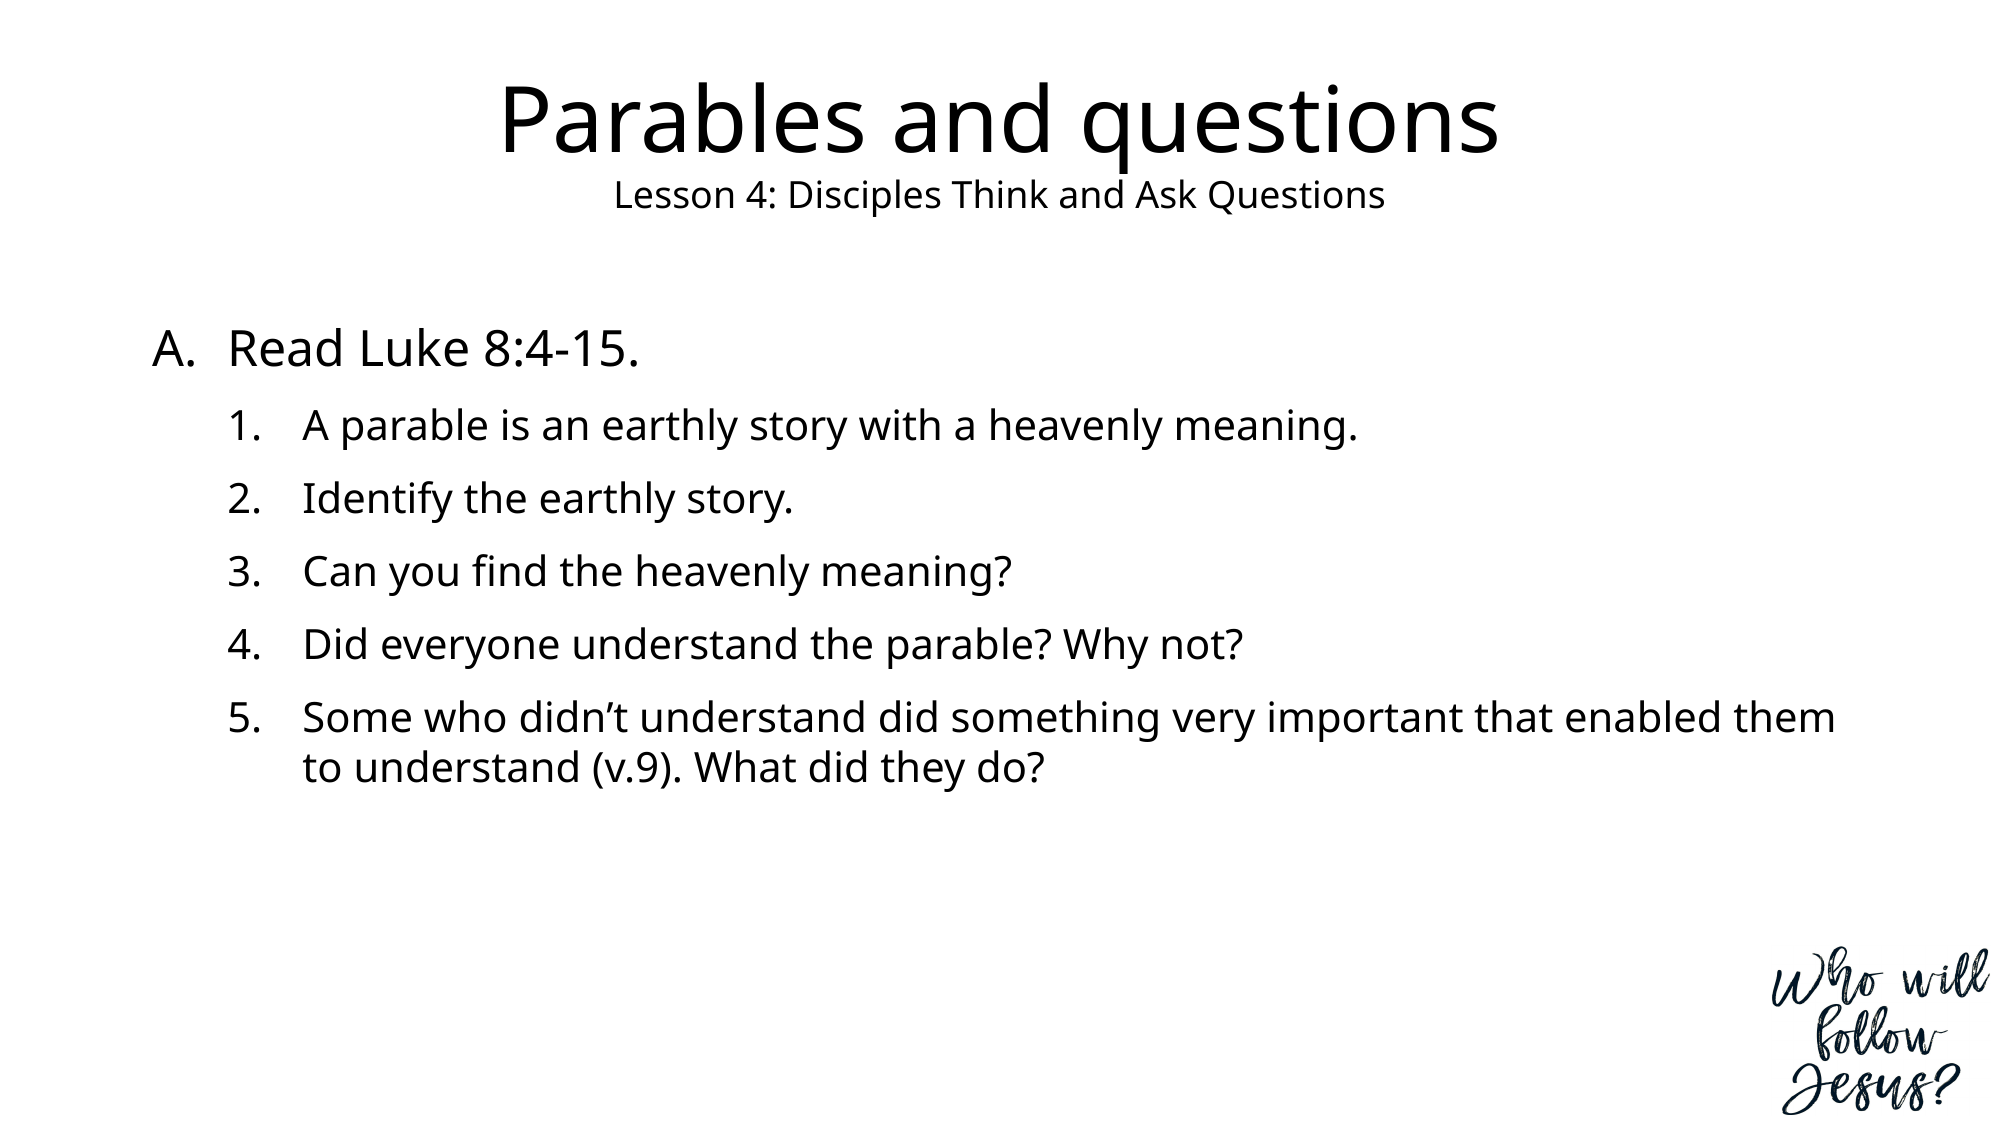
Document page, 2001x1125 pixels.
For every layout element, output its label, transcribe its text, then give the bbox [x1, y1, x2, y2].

title Parables and questions Lesson 4: Disciples Think and Ask Questions [137, 29, 1863, 247]
list Read Luke 8:4-15. A parable is an earthly story with a heavenly meaning. Identify the earthly story. Can you find the heavenly meaning? Did everyone understand the parable? Why not? Some who didn’t understand did something very important that enabled them to understand (v.9). What did they do? [137, 308, 1863, 1096]
picture [1771, 945, 1991, 1116]
